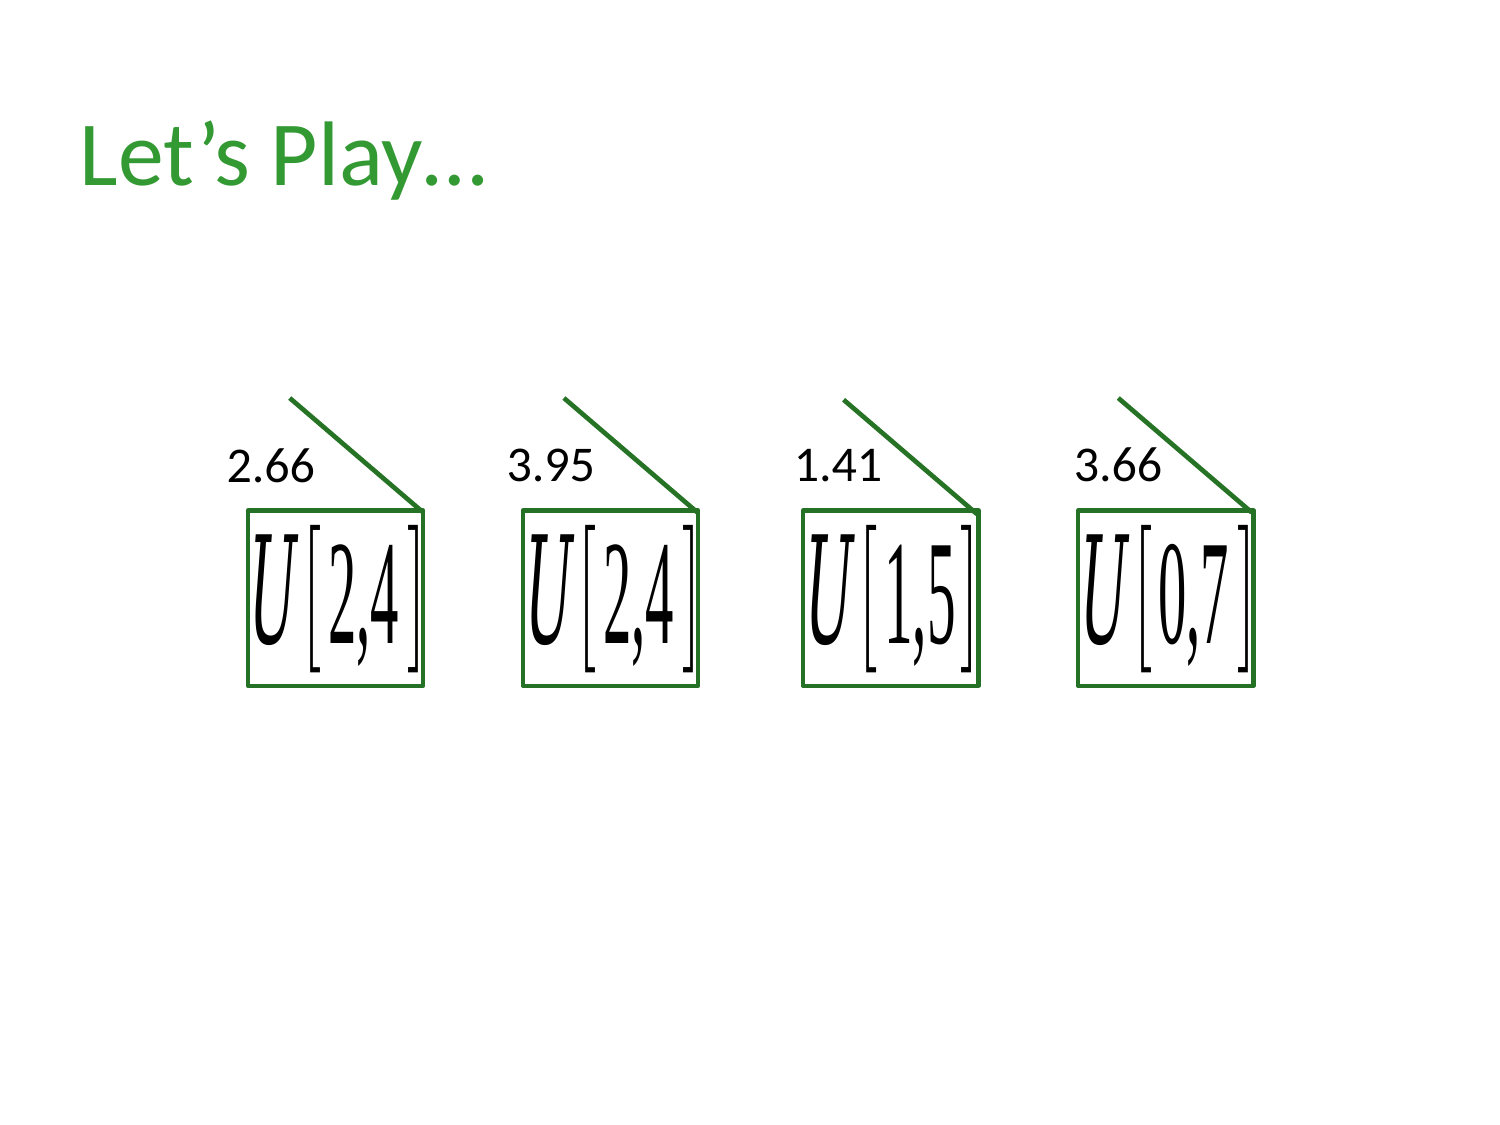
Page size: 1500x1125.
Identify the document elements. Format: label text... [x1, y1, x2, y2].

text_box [1118, 397, 1252, 513]
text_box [289, 397, 424, 513]
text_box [843, 399, 978, 515]
text_box Let’s Play… [64, 86, 502, 211]
text_box 2.66 [211, 424, 284, 500]
text_box 3.66 [1059, 424, 1112, 499]
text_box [563, 397, 698, 513]
text_box 3.95 [491, 424, 558, 499]
text_box 1.41 [779, 424, 838, 499]
